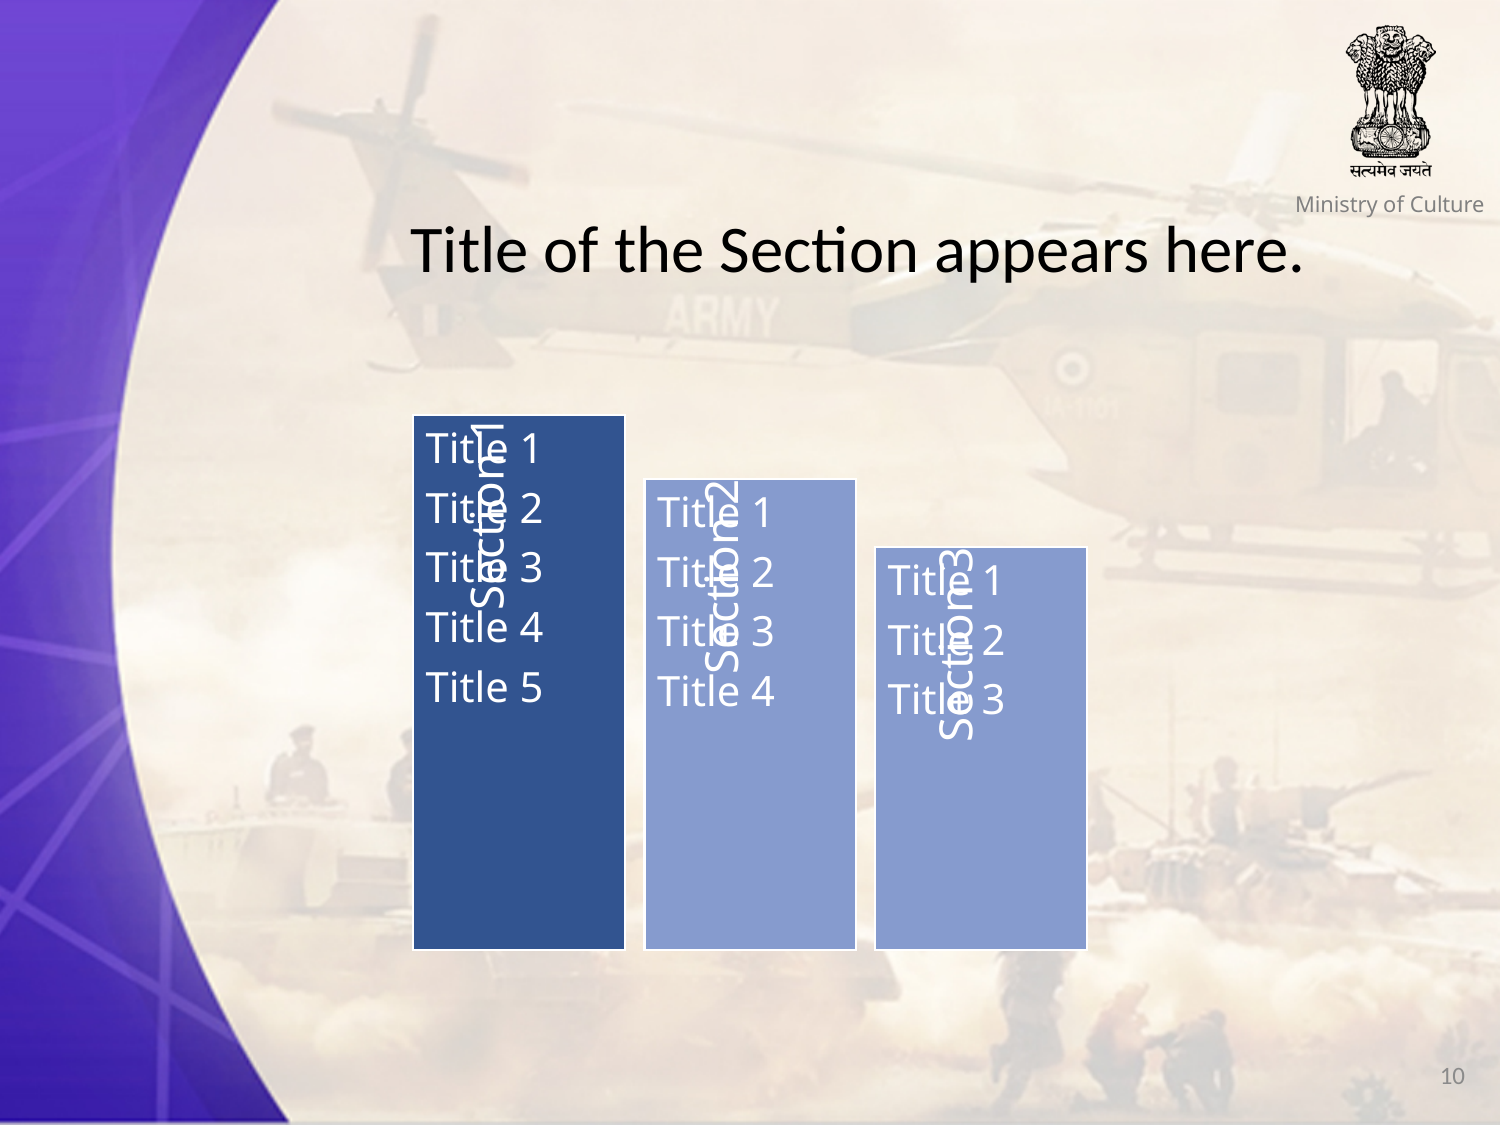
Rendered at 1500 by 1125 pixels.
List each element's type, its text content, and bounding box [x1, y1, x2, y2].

slide_number 10 [1142, 1044, 1481, 1105]
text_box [249, 415, 1250, 953]
text_box Title of the Section appears here. [395, 207, 1388, 327]
picture [0, 0, 1500, 1125]
